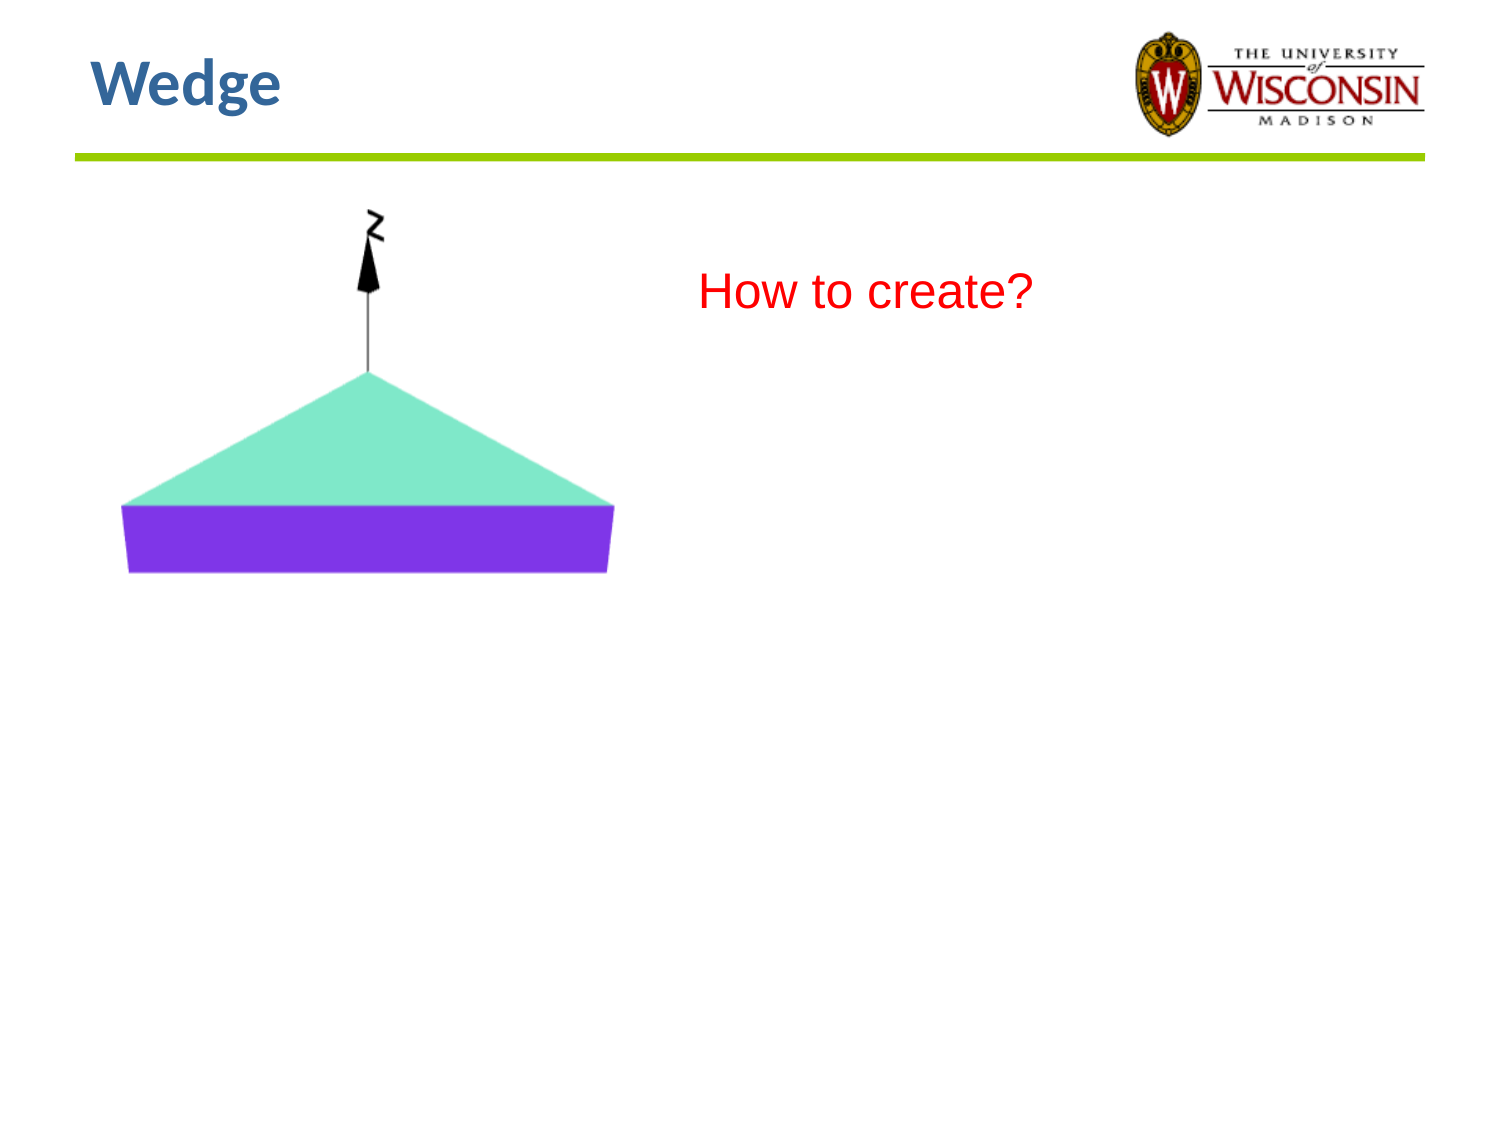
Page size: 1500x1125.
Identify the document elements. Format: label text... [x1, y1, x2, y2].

text_box How to create? [683, 251, 1050, 327]
title Wedge [75, 37, 1425, 121]
picture [74, 188, 661, 581]
picture [1128, 22, 1431, 146]
